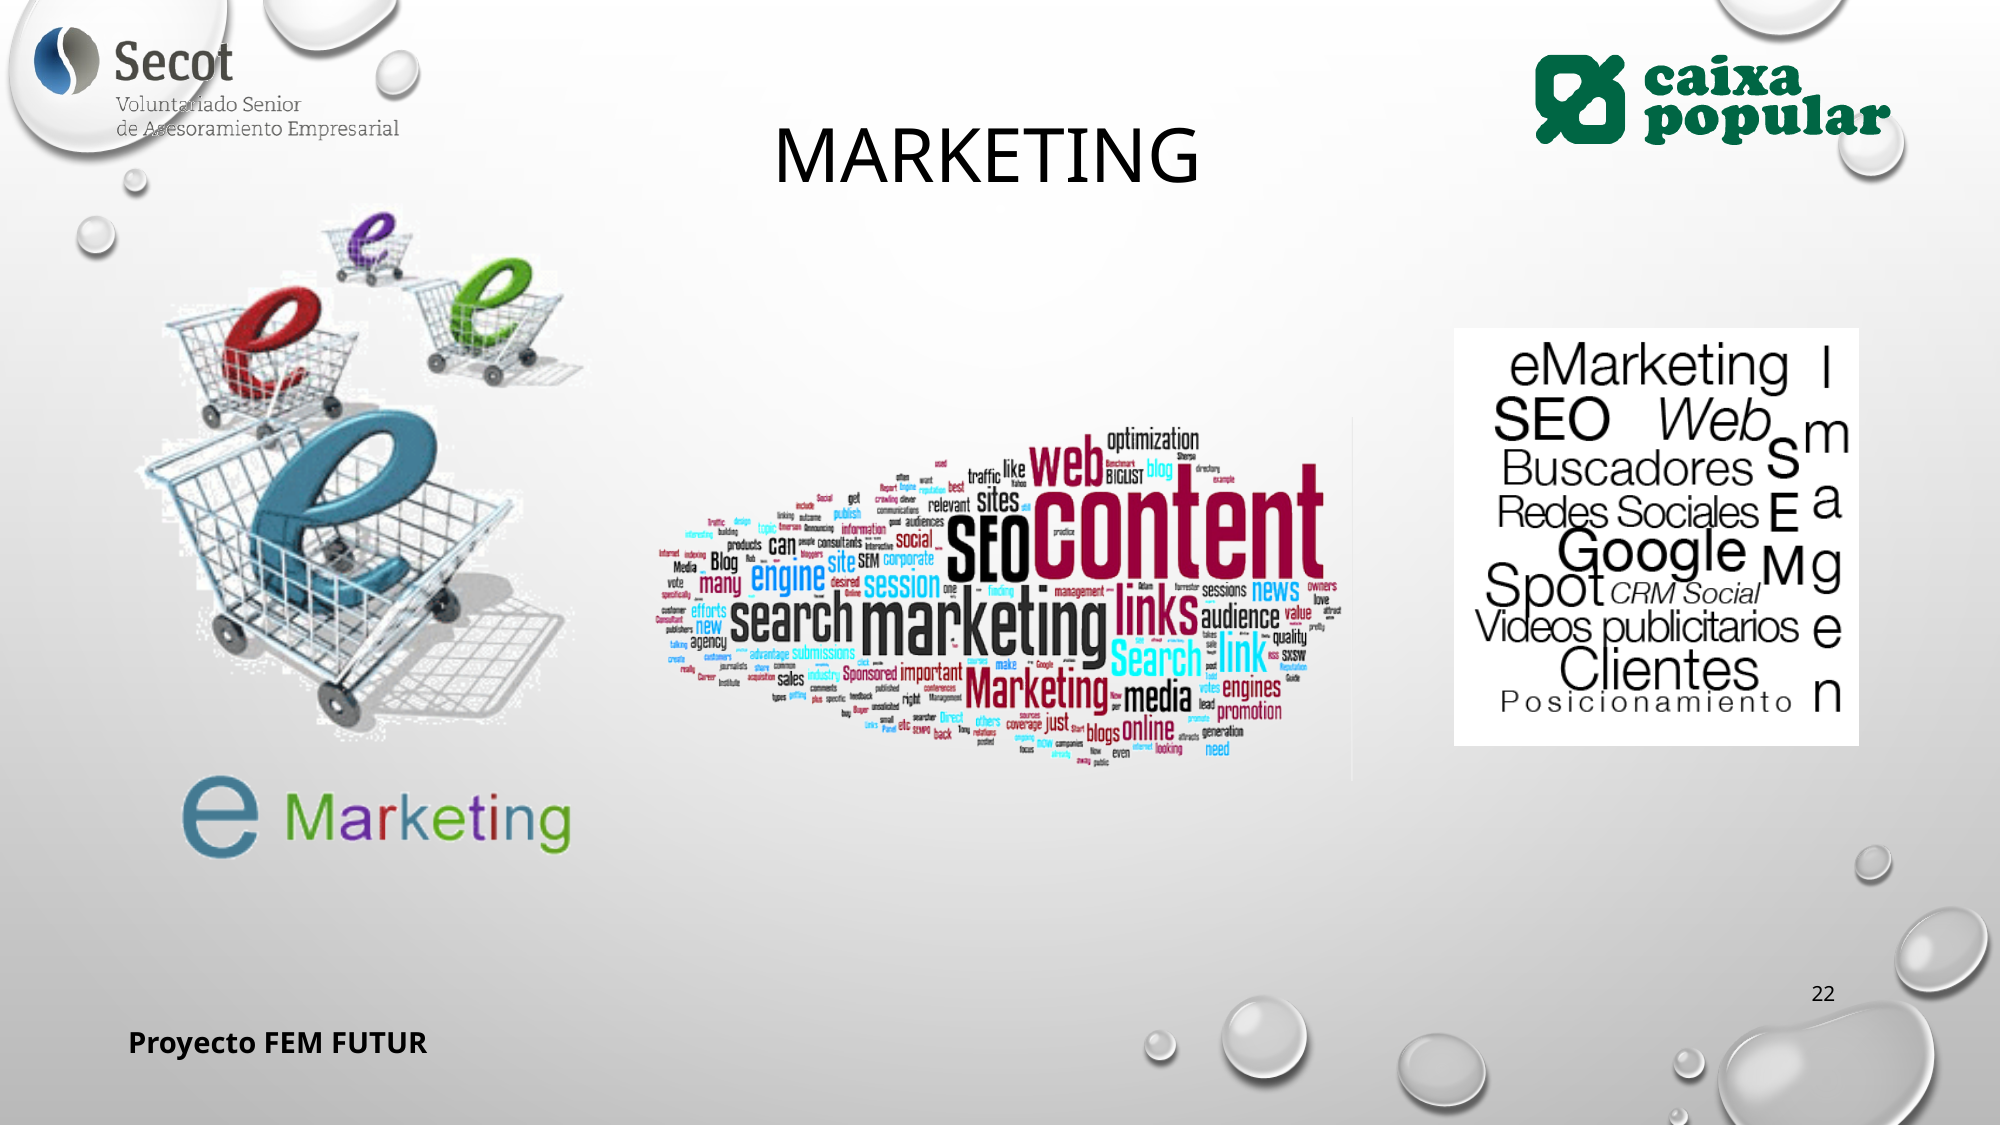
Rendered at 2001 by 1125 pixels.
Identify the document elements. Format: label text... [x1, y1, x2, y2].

text_box Proyecto FEM FUTUR [113, 1017, 443, 1068]
picture [0, 0, 2000, 1125]
text_box MARKETING [757, 100, 1217, 206]
slide_number 22 [1724, 965, 1851, 1025]
